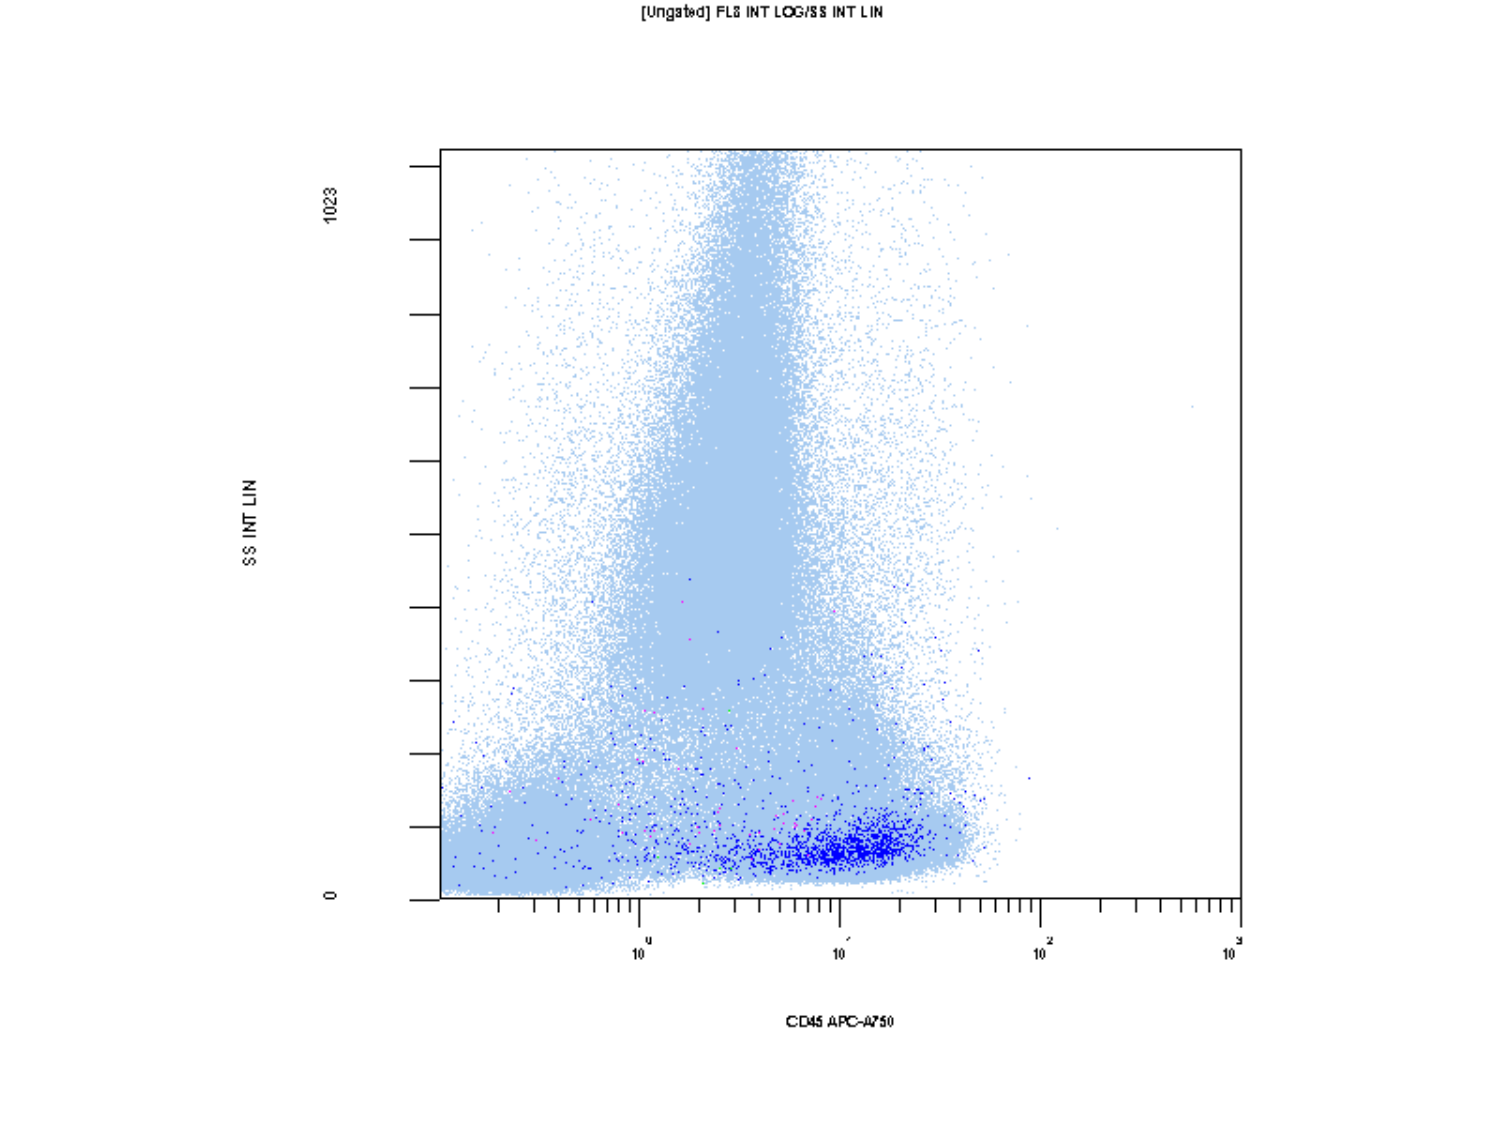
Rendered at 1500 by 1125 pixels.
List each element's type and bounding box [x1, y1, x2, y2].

picture [199, 0, 1326, 1125]
